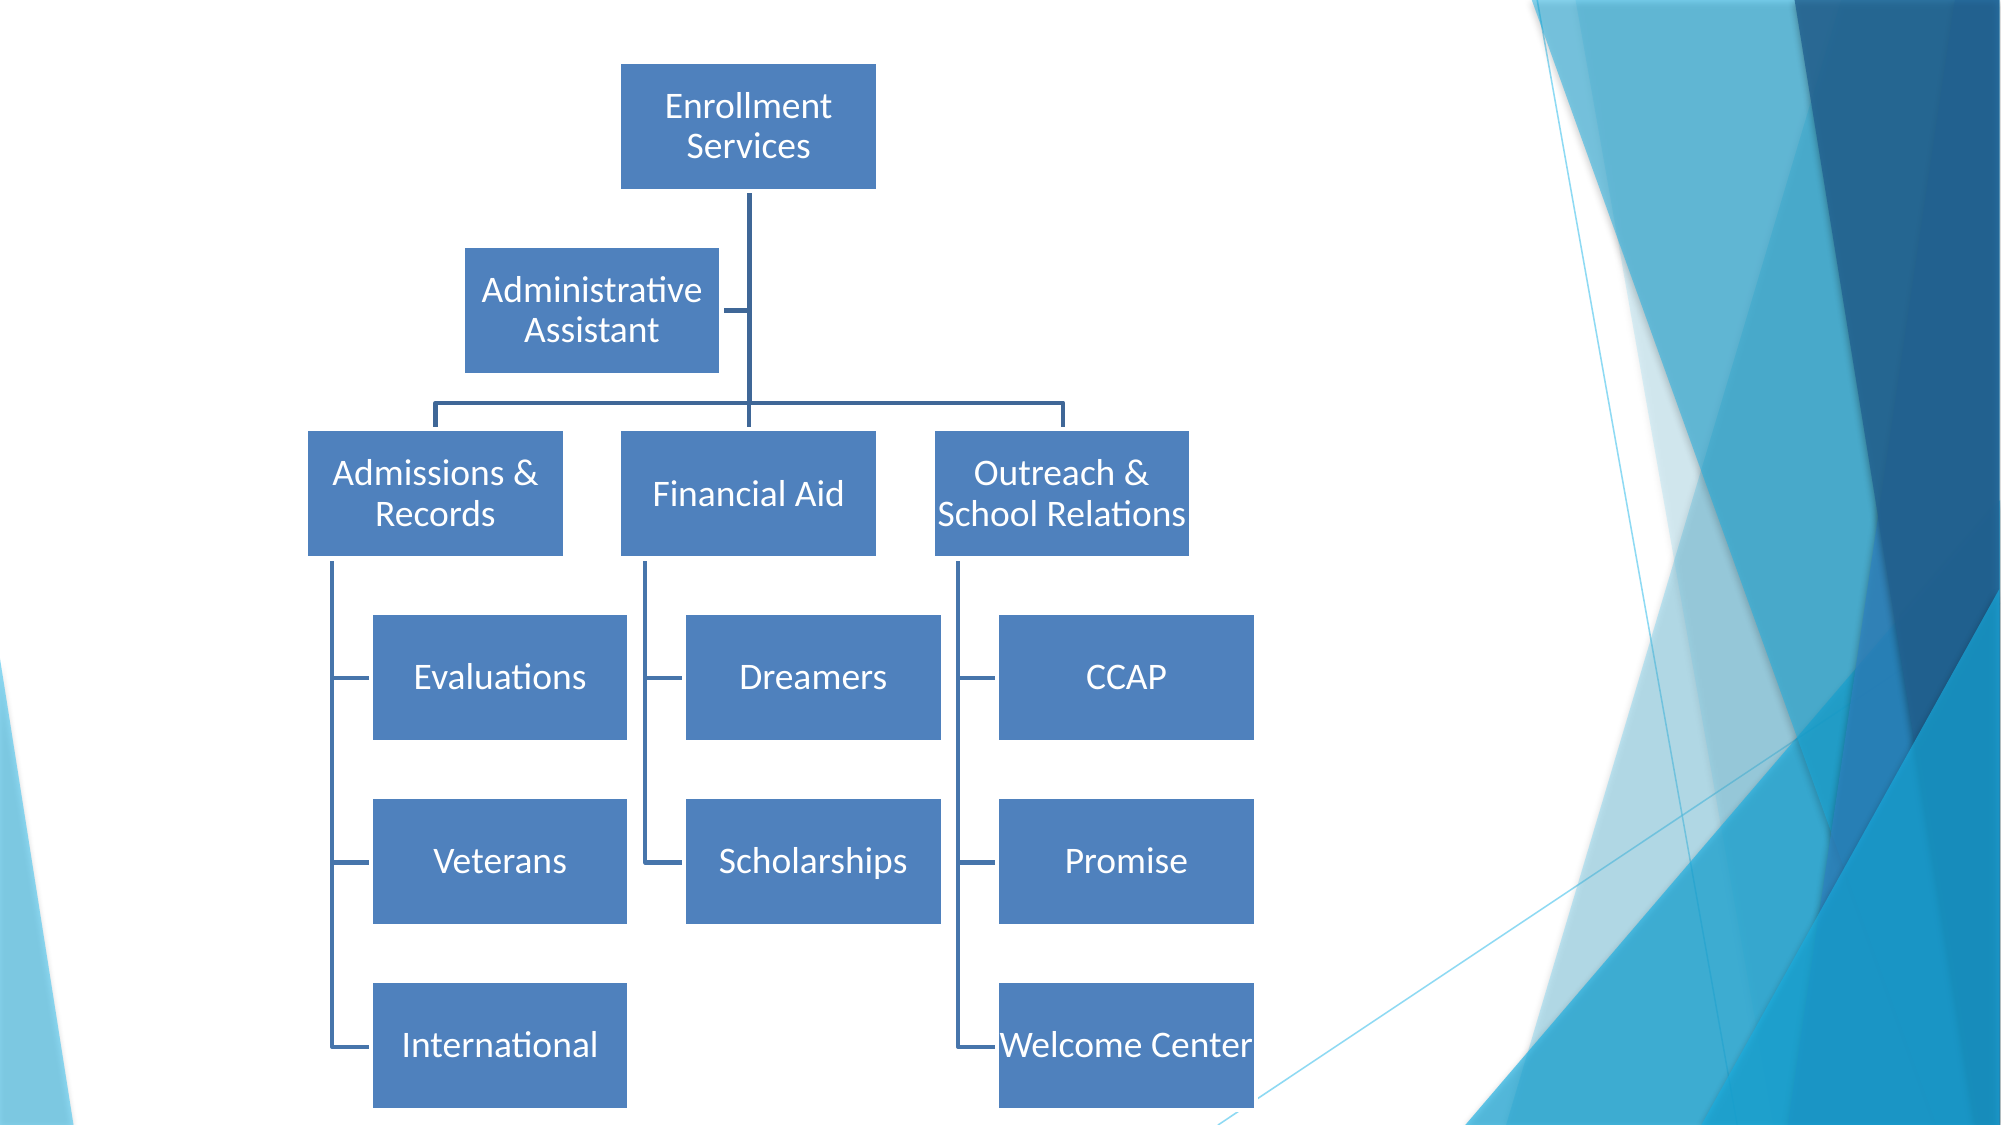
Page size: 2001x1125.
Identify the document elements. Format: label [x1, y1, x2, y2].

list [15, 61, 1547, 1111]
